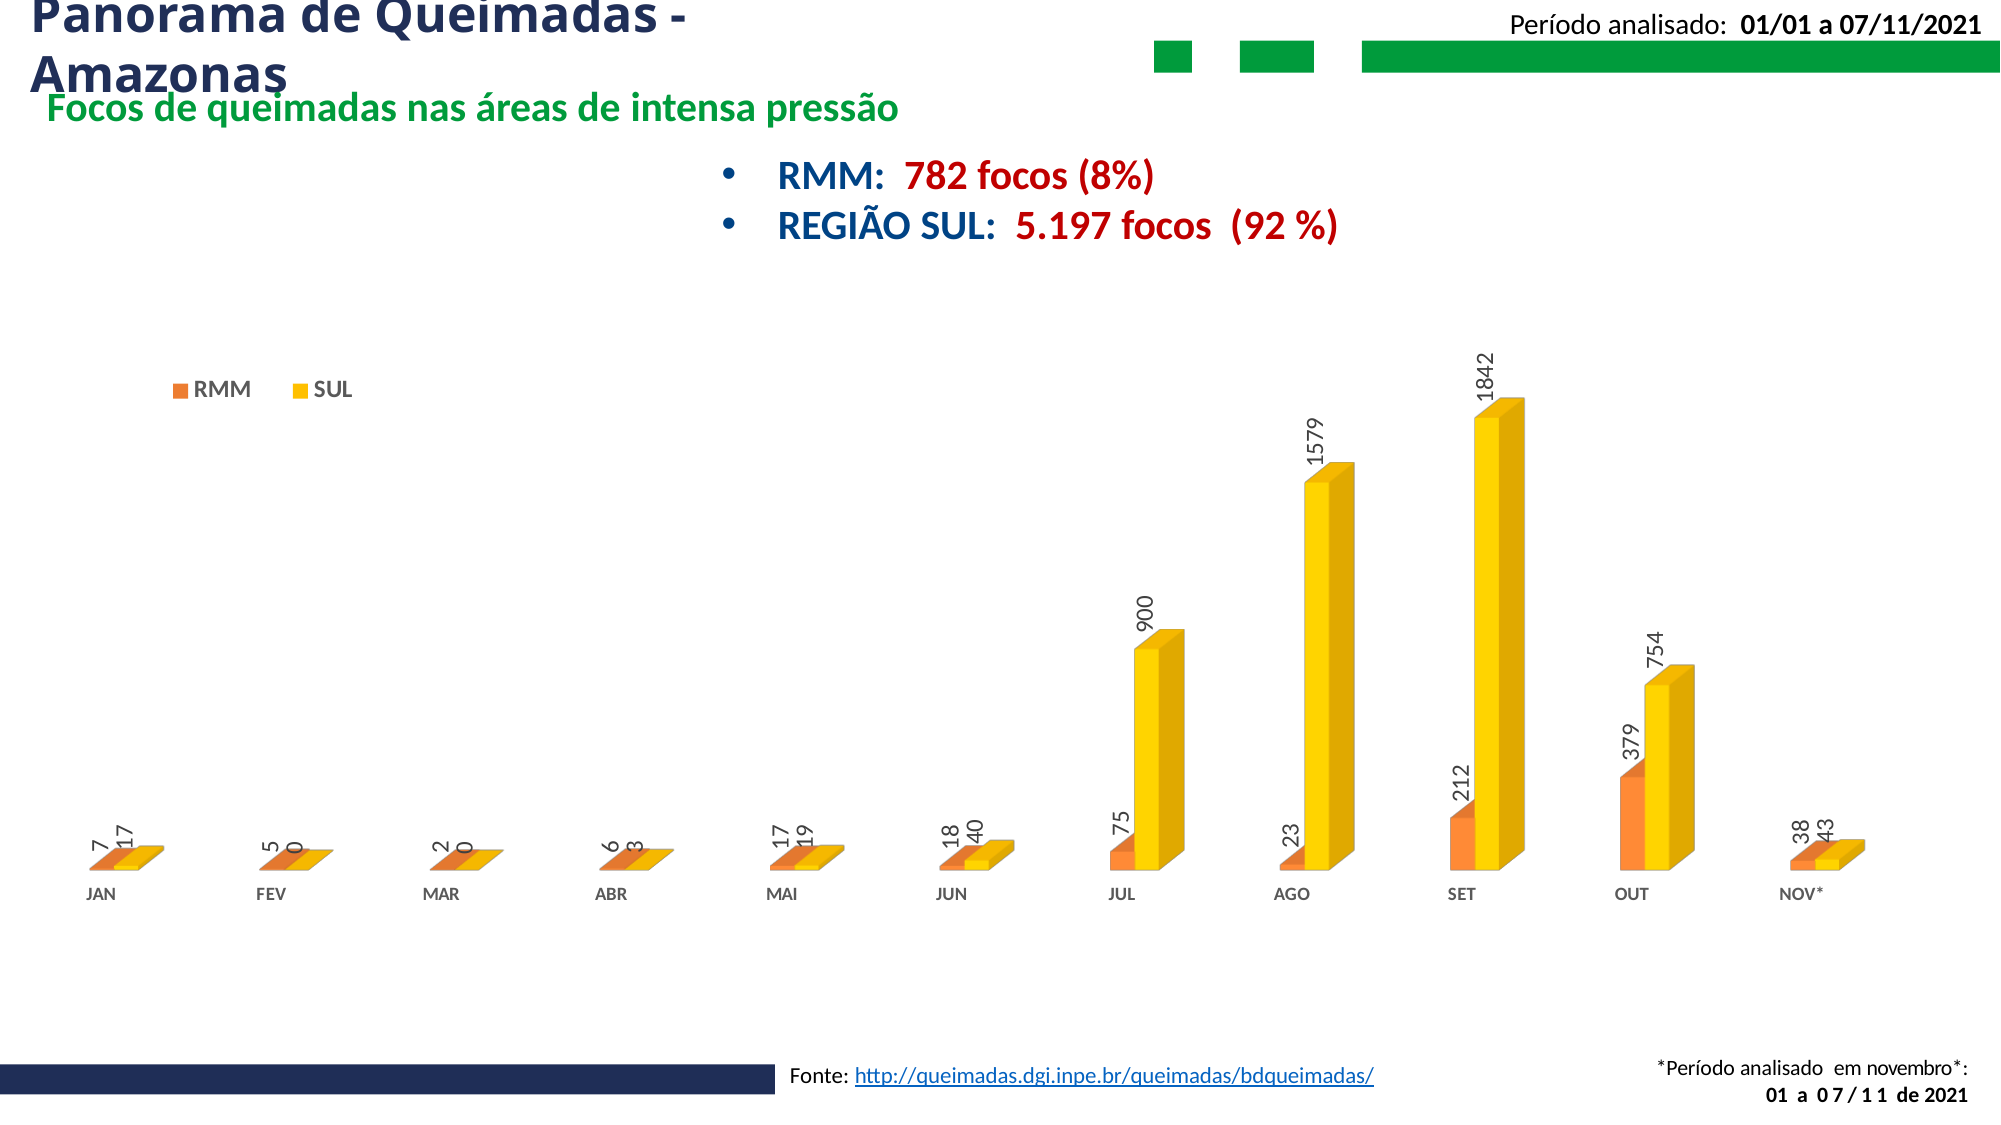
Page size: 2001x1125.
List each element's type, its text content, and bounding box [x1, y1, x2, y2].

chart [0, 337, 2000, 966]
text_box [1154, 40, 1192, 59]
text_box Focos de queimadas nas áreas de intensa pressão RMM: 782 focos (8%) REGIÃO SUL: 5.197 focos (92 %) [44, 59, 1362, 249]
text_box [0, 1064, 775, 1095]
text_box [1239, 40, 1314, 59]
text_box *Período analisado em novembro*: 01 a 07/11 de 2021 [1612, 1051, 1970, 1107]
text_box [1361, 40, 2000, 73]
title Panorama de Queimadas - Amazonas [15, 0, 893, 144]
text_box Fonte: http://queimadas.dgi.inpe.br/queimadas/bdqueimadas/ [787, 1058, 1382, 1088]
text_box Período analisado: 01/01 a 07/11/2021 [1507, 3, 1988, 41]
